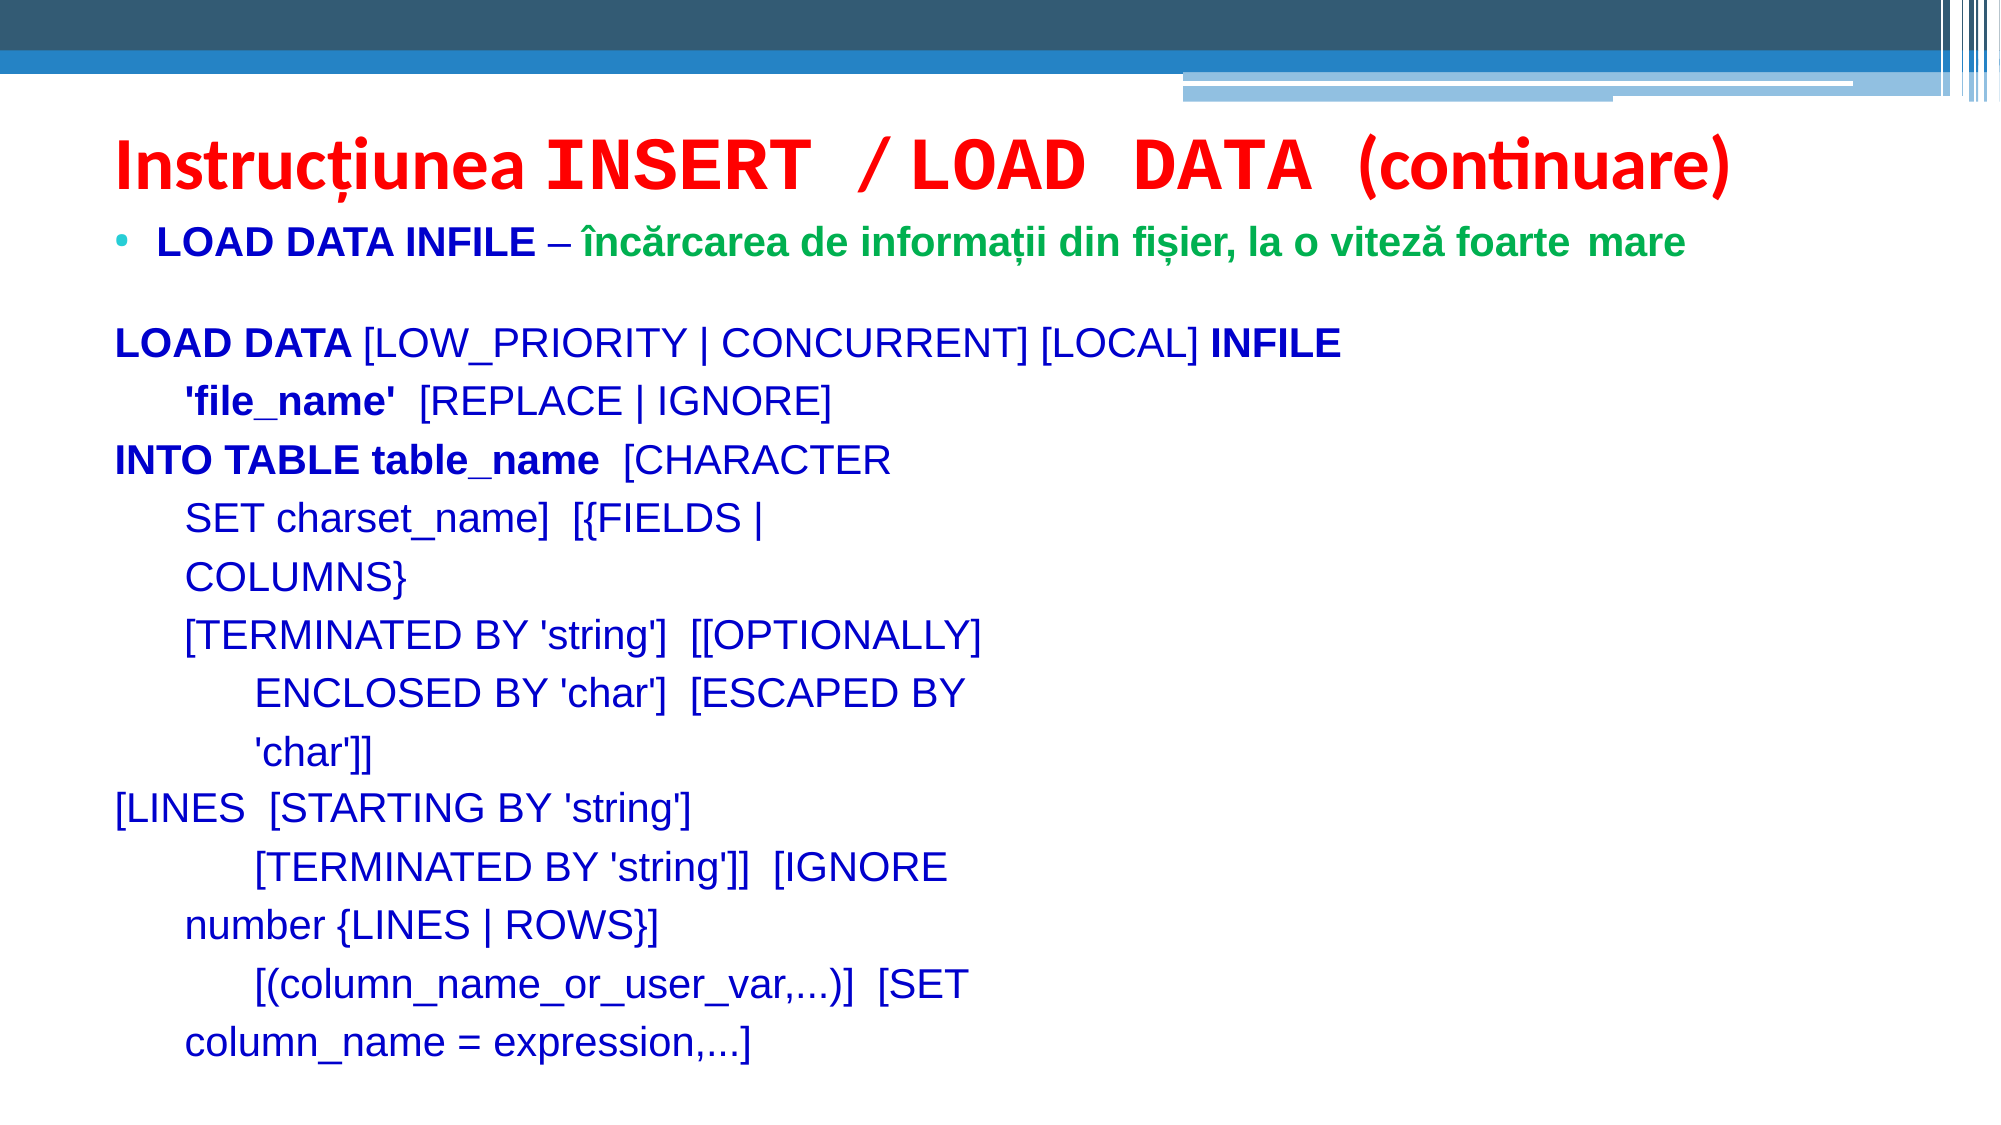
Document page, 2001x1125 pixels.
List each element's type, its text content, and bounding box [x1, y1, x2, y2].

text_box LOAD DATA INFILE – încărcarea de informații din fișier, la o viteză foarte mare LOAD DATA [LOW_PRIORITY | CONCURRENT] [LOCAL] INFILE 'file_name' [REPLACE | IGNORE] INTO TABLE table_name [CHARACTER SET charset_name] [{FIELDS | COLUMNS} [TERMINATED BY 'string'] [[OPTIONALLY] ENCLOSED BY 'char'] [ESCAPED BY 'char']] [LINES [STARTING BY 'string'] [TERMINATED BY 'string']] [IGNORE number {LINES | ROWS}] [(column_name_or_user_var,...)] [SET column_name = expression,...] [112, 212, 1950, 1065]
title Instrucțiunea INSERT / LOAD DATA (continuare) [112, 112, 1875, 303]
